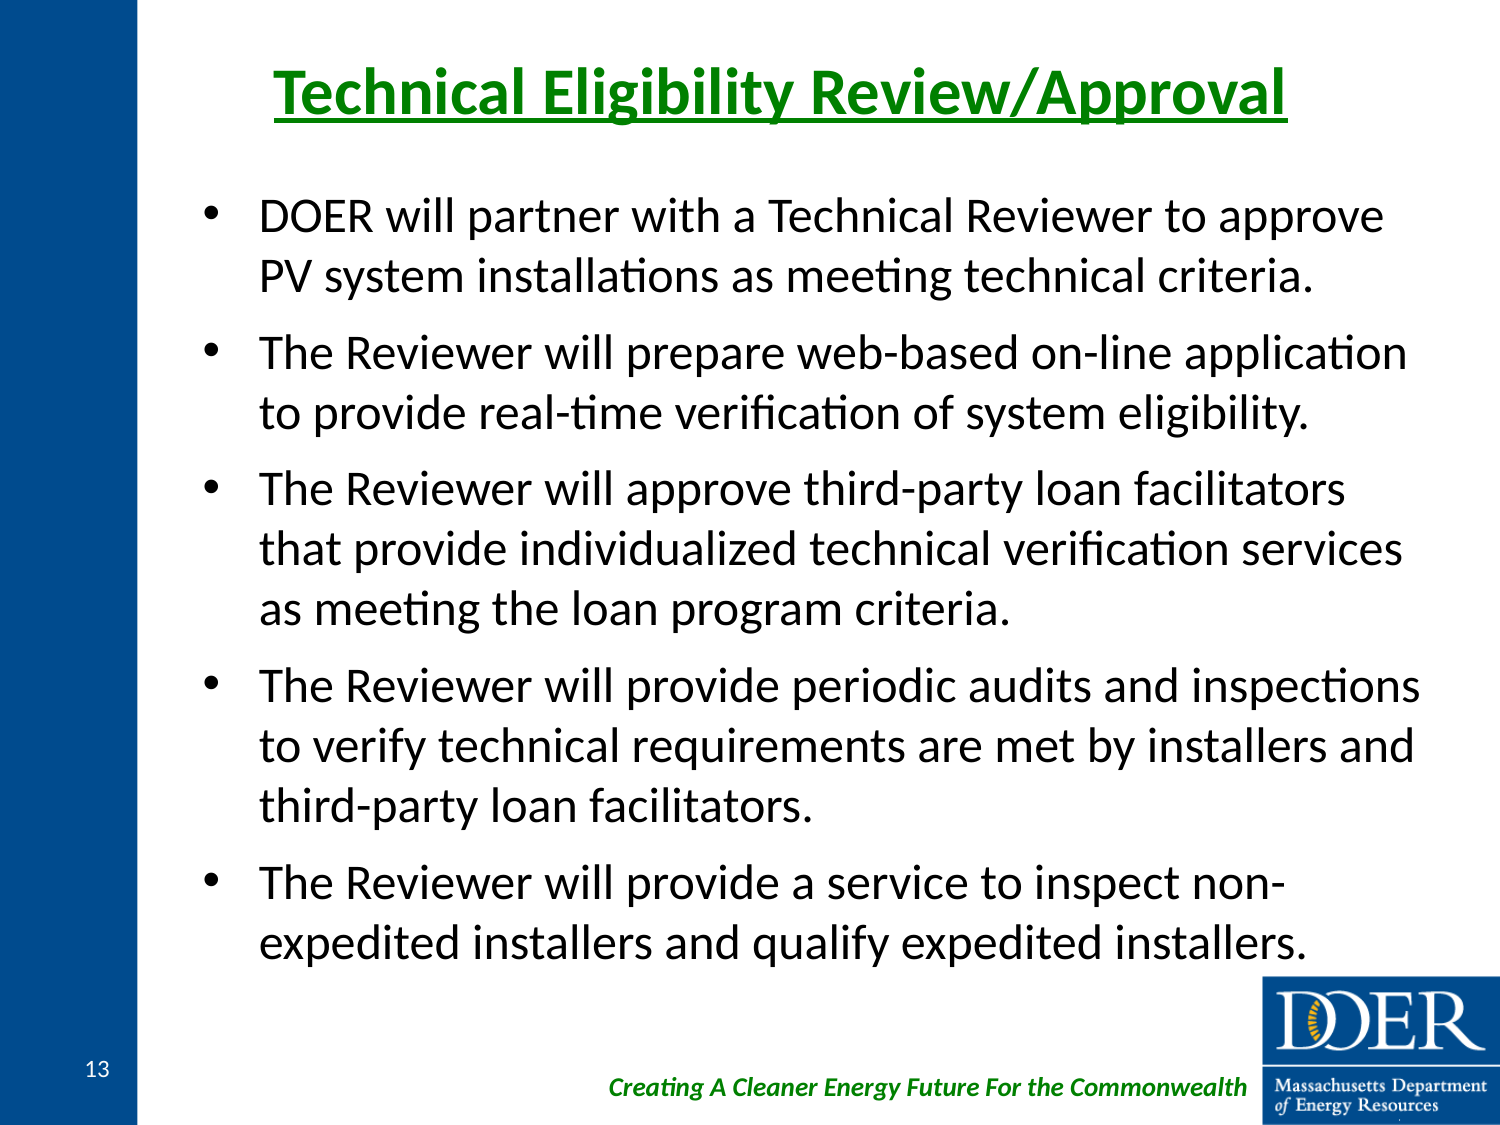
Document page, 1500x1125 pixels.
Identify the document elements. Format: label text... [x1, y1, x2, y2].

list DOER will partner with a Technical Reviewer to approve PV system installations as meeting technical criteria. The Reviewer will prepare web-based on-line application to provide real-time verification of system eligibility. The Reviewer will approve third-party loan facilitators that provide individualized technical verification services as meeting the loan program criteria. The Reviewer will provide periodic audits and inspections to verify technical requirements are met by installers and third-party loan facilitators. The Reviewer will provide a service to inspect non-expedited installers and qualify expedited installers. [187, 174, 1450, 1000]
slide_number 13 [24, 1037, 125, 1098]
picture [1262, 976, 1500, 1125]
title Technical Eligibility Review/Approval [150, 37, 1413, 138]
